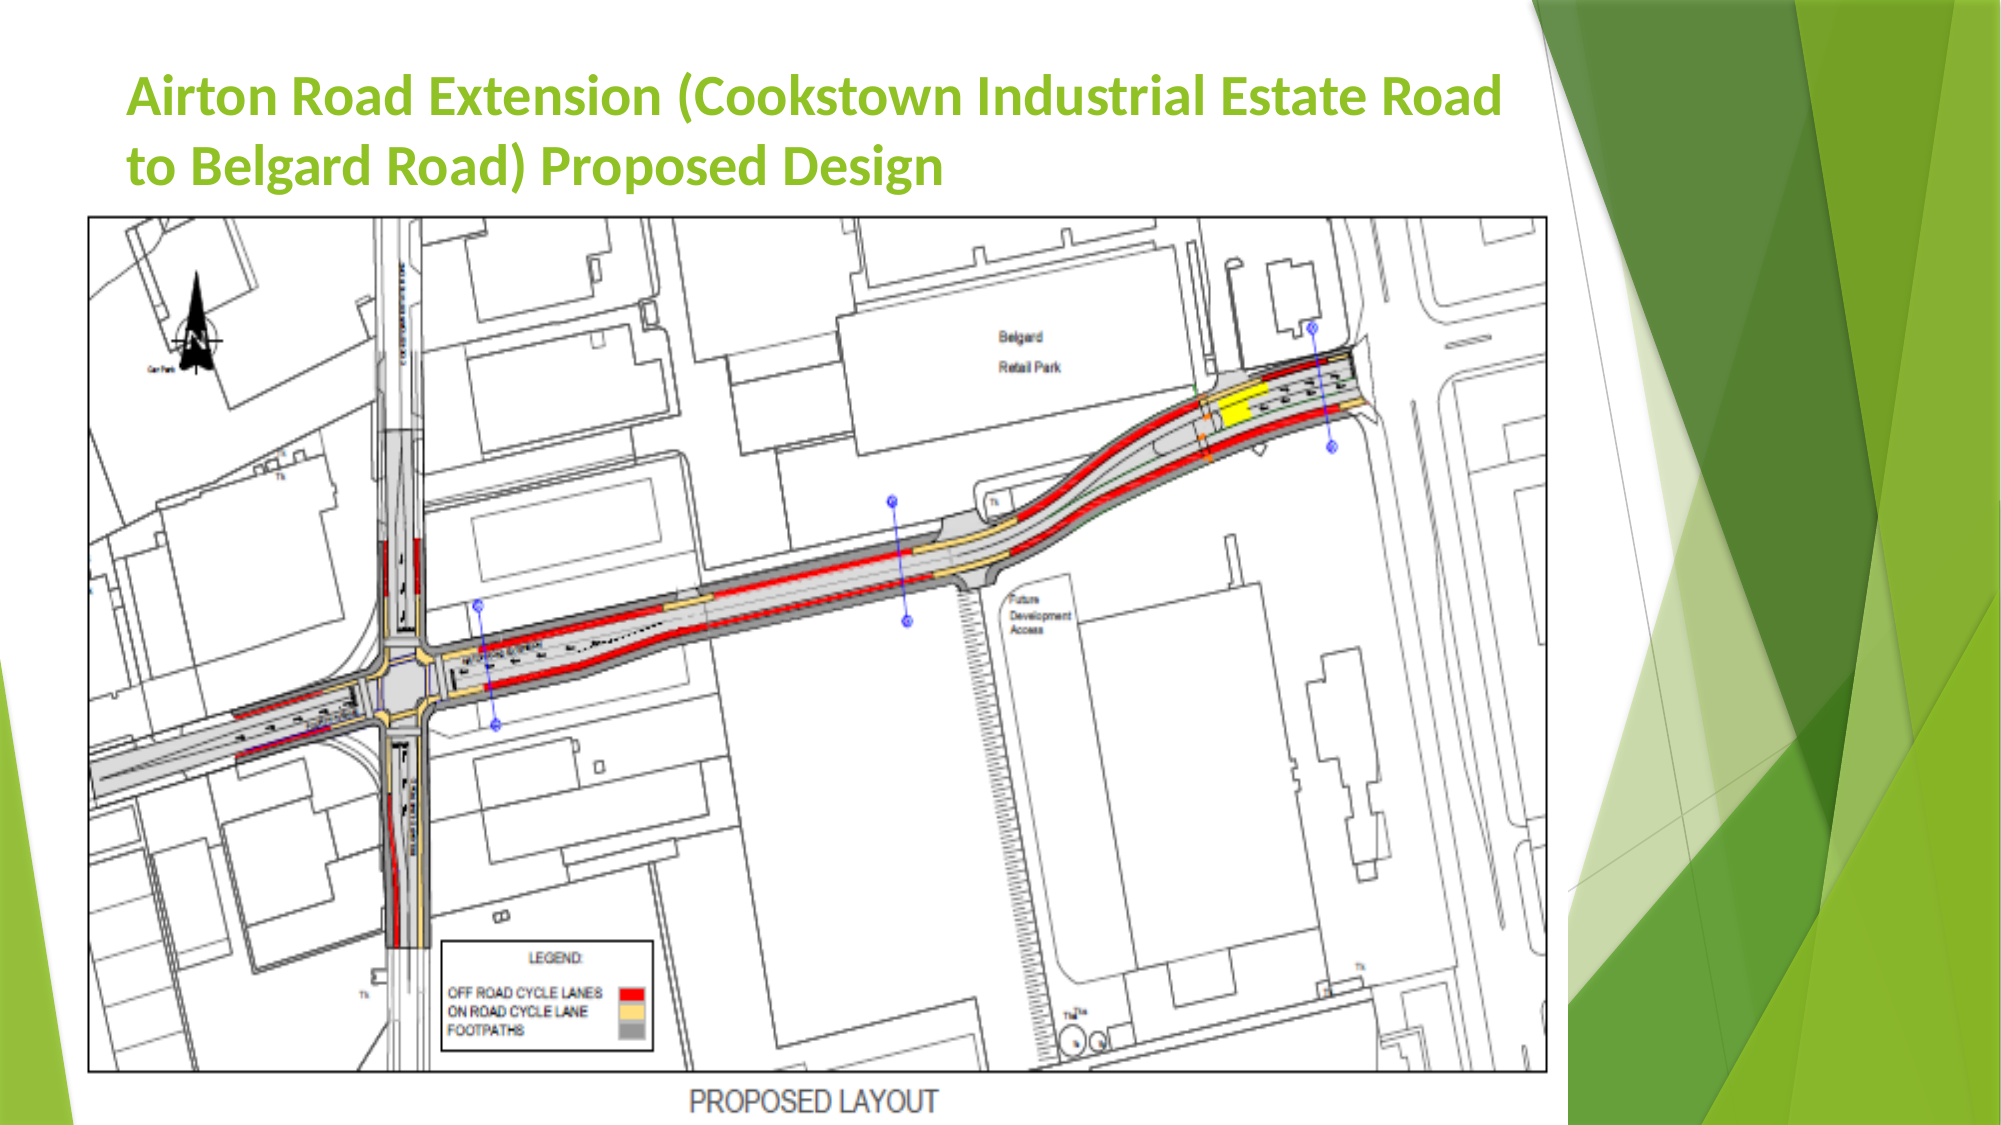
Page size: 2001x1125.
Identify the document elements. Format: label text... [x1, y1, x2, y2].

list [77, 197, 1568, 1125]
title Airton Road Extension (Cookstown Industrial Estate Road to Belgard Road) Proposed Design [111, 50, 1522, 197]
